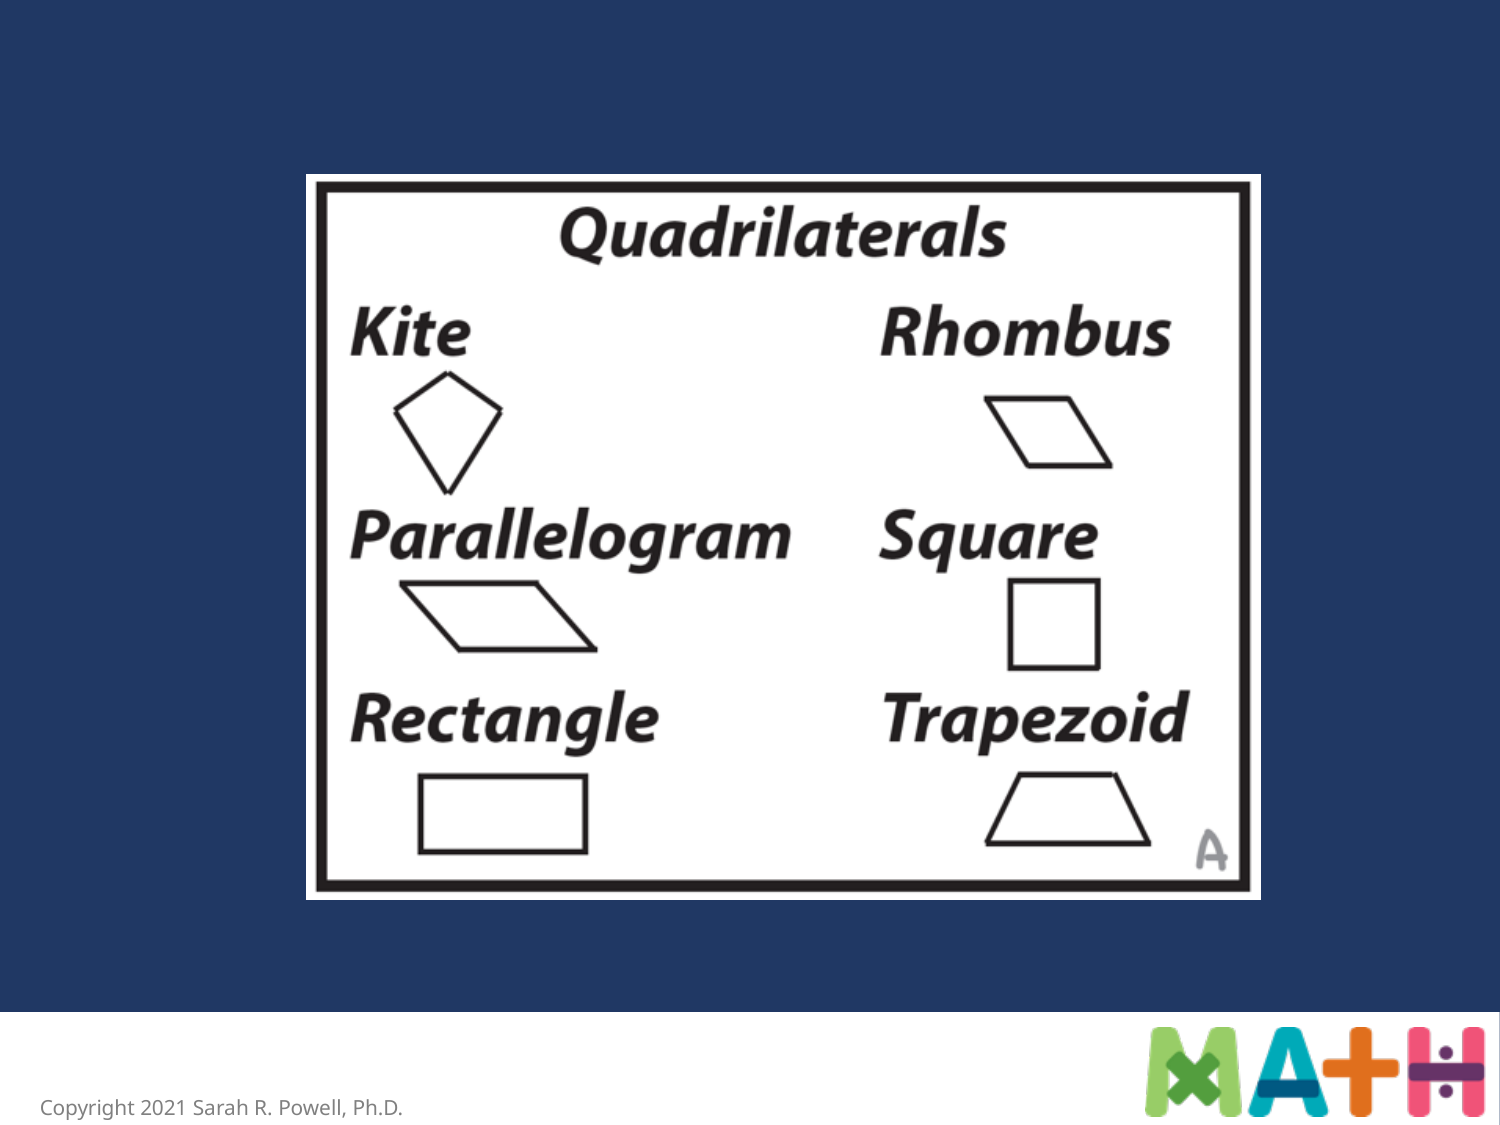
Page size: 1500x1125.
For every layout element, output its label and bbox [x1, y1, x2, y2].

picture [306, 174, 1261, 900]
picture [1145, 1027, 1486, 1117]
